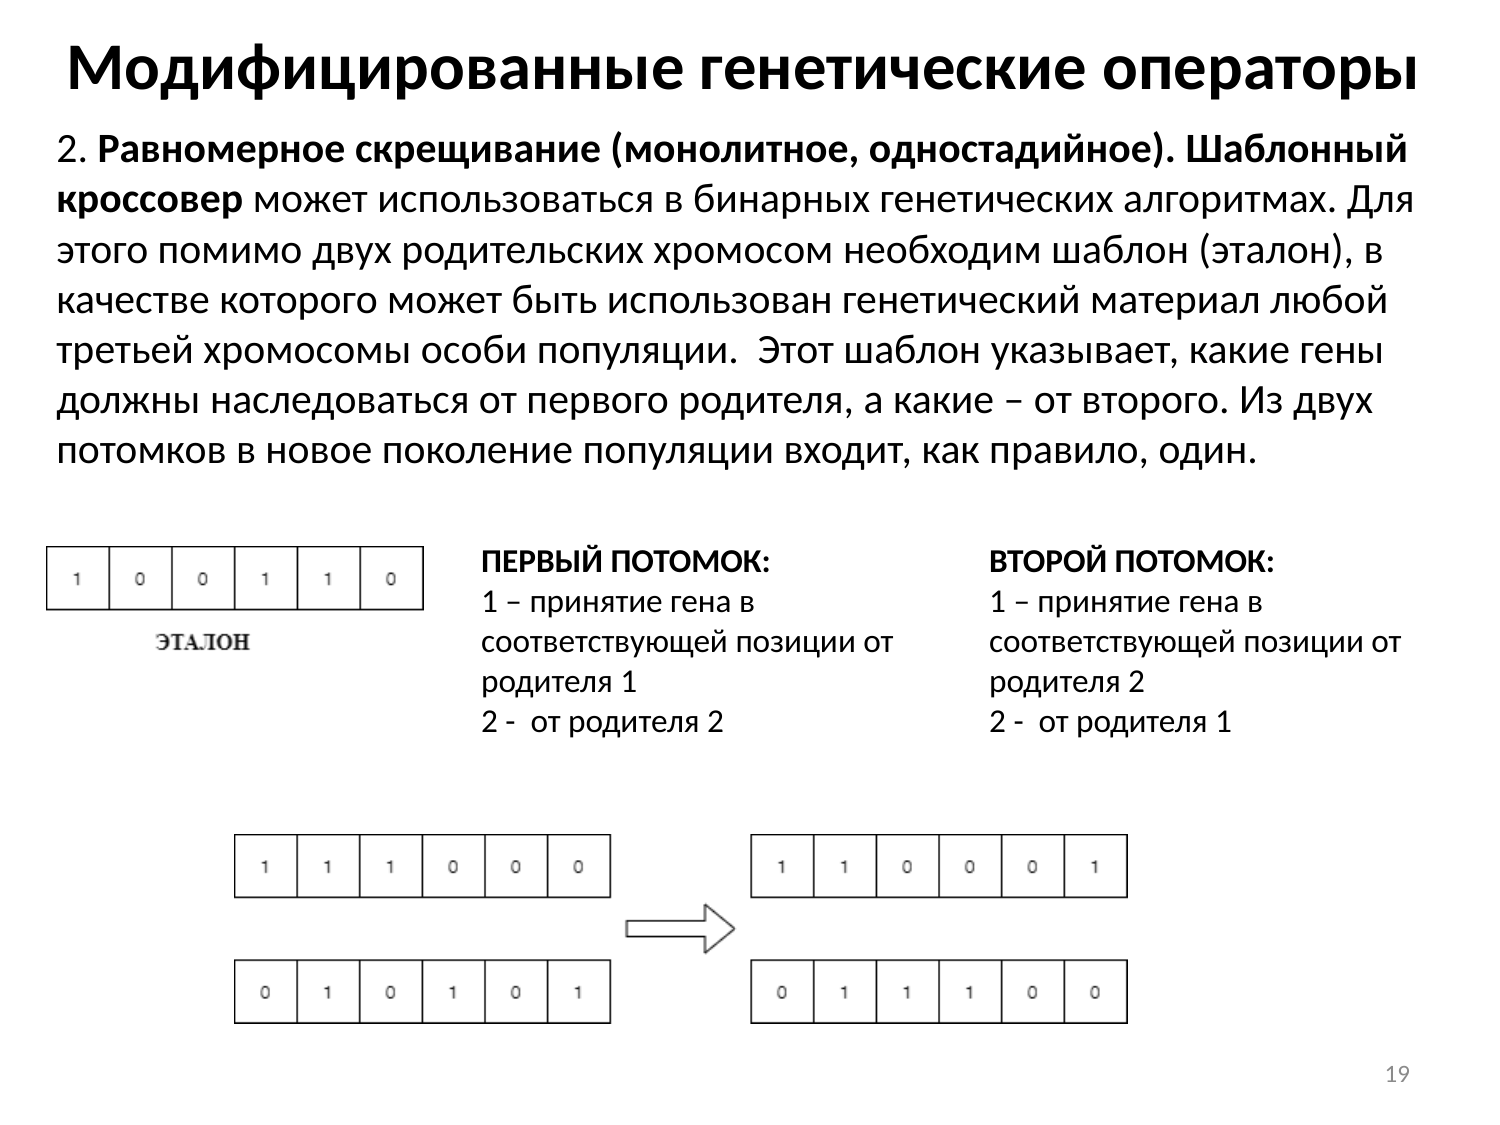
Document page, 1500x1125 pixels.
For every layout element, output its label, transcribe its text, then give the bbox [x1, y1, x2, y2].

list 2. Равномерное скрещивание (монолитное, одностадийное). Шаблонный кроссовер может использоваться в бинарных генетических алгоритмах. Для этого помимо двух родительских хромосом необходим шаблон (эталон), в качестве которого может быть использован генетический материал любой третьей хромосомы особи популяции. Этот шаблон указывает, какие гены должны наследоваться от первого родителя, а какие – от второго. Из двух потомков в новое поколение популяции входит, как правило, один. [41, 113, 1471, 504]
picture [234, 833, 1128, 1024]
slide_number 19 [1074, 1042, 1425, 1103]
text_box ВТОРОЙ ПОТОМОК: 1 – принятие гена в соответствующей позиции от родителя 2 2 - от родителя 1 [974, 531, 1454, 746]
text_box ПЕРВЫЙ ПОТОМОК: 1 – принятие гена в соответствующей позиции от родителя 1 2 - от родителя 2 [466, 531, 946, 746]
picture [46, 545, 424, 658]
title Модифицированные генетические операторы [41, 0, 1447, 113]
